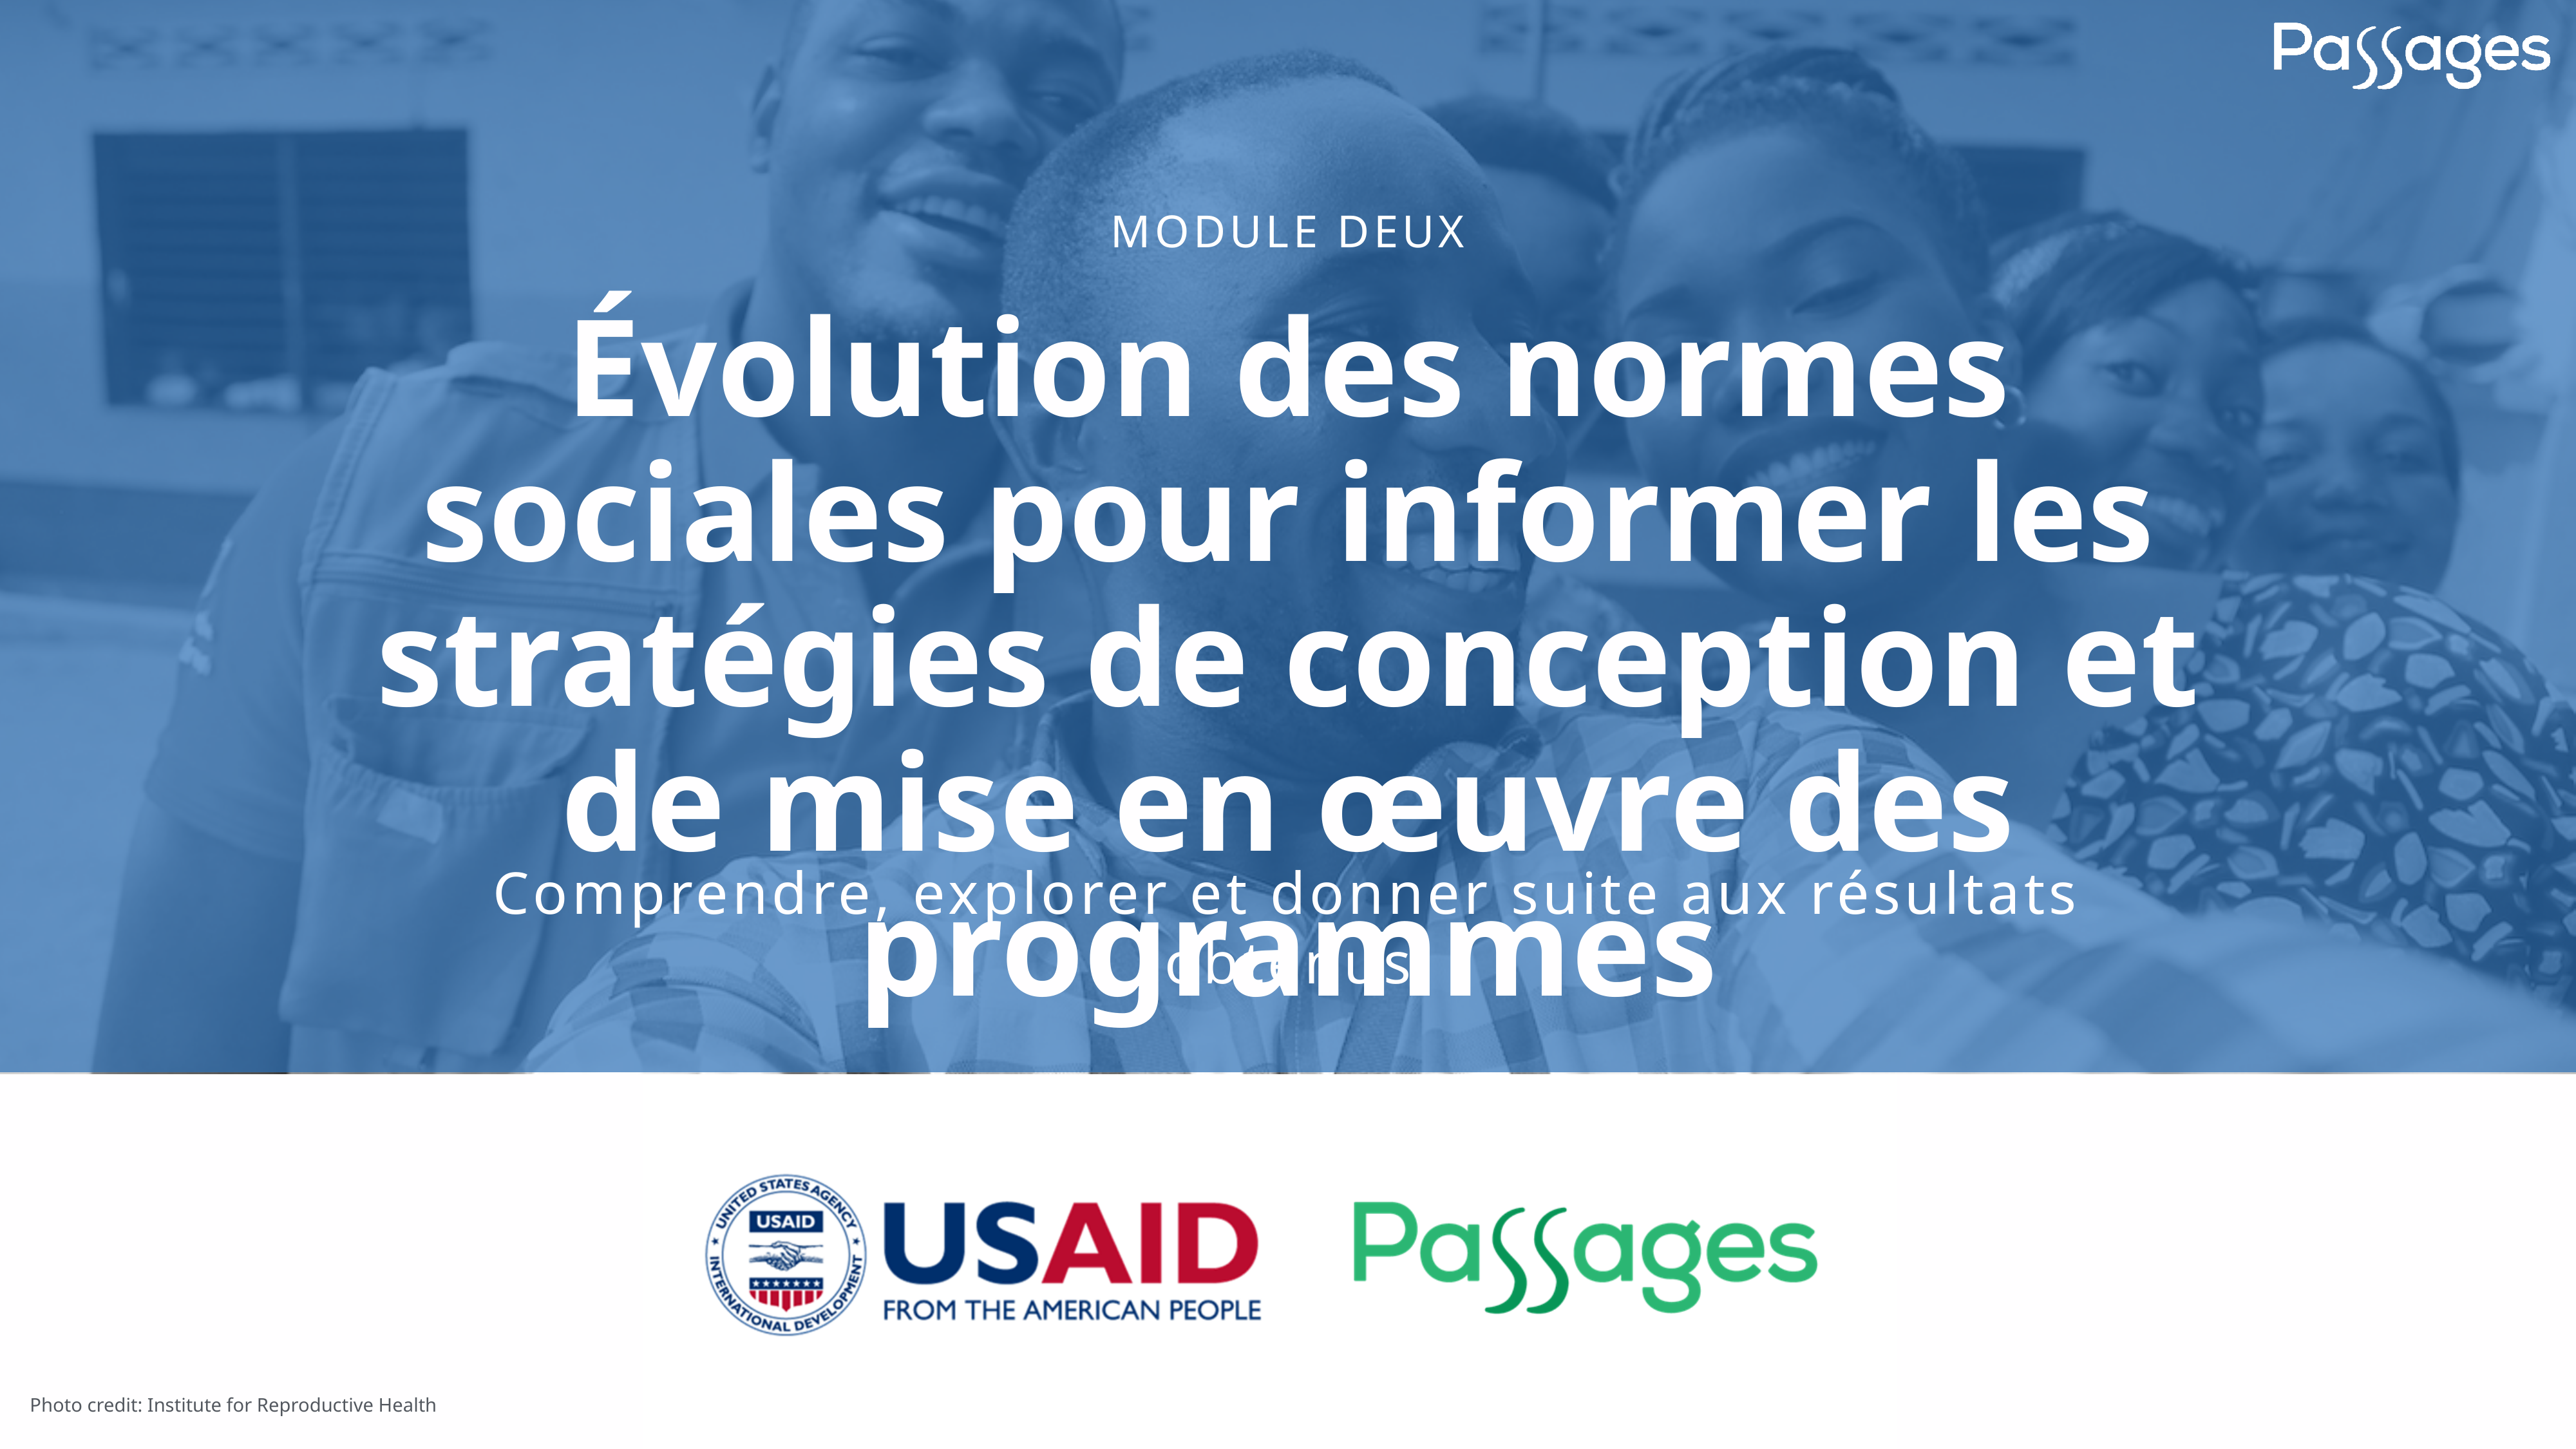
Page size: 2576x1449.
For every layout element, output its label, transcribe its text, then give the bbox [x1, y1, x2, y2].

picture [0, 0, 2576, 1449]
text_box Photo credit: Institute for Reproductive Health [20, 1388, 677, 1421]
